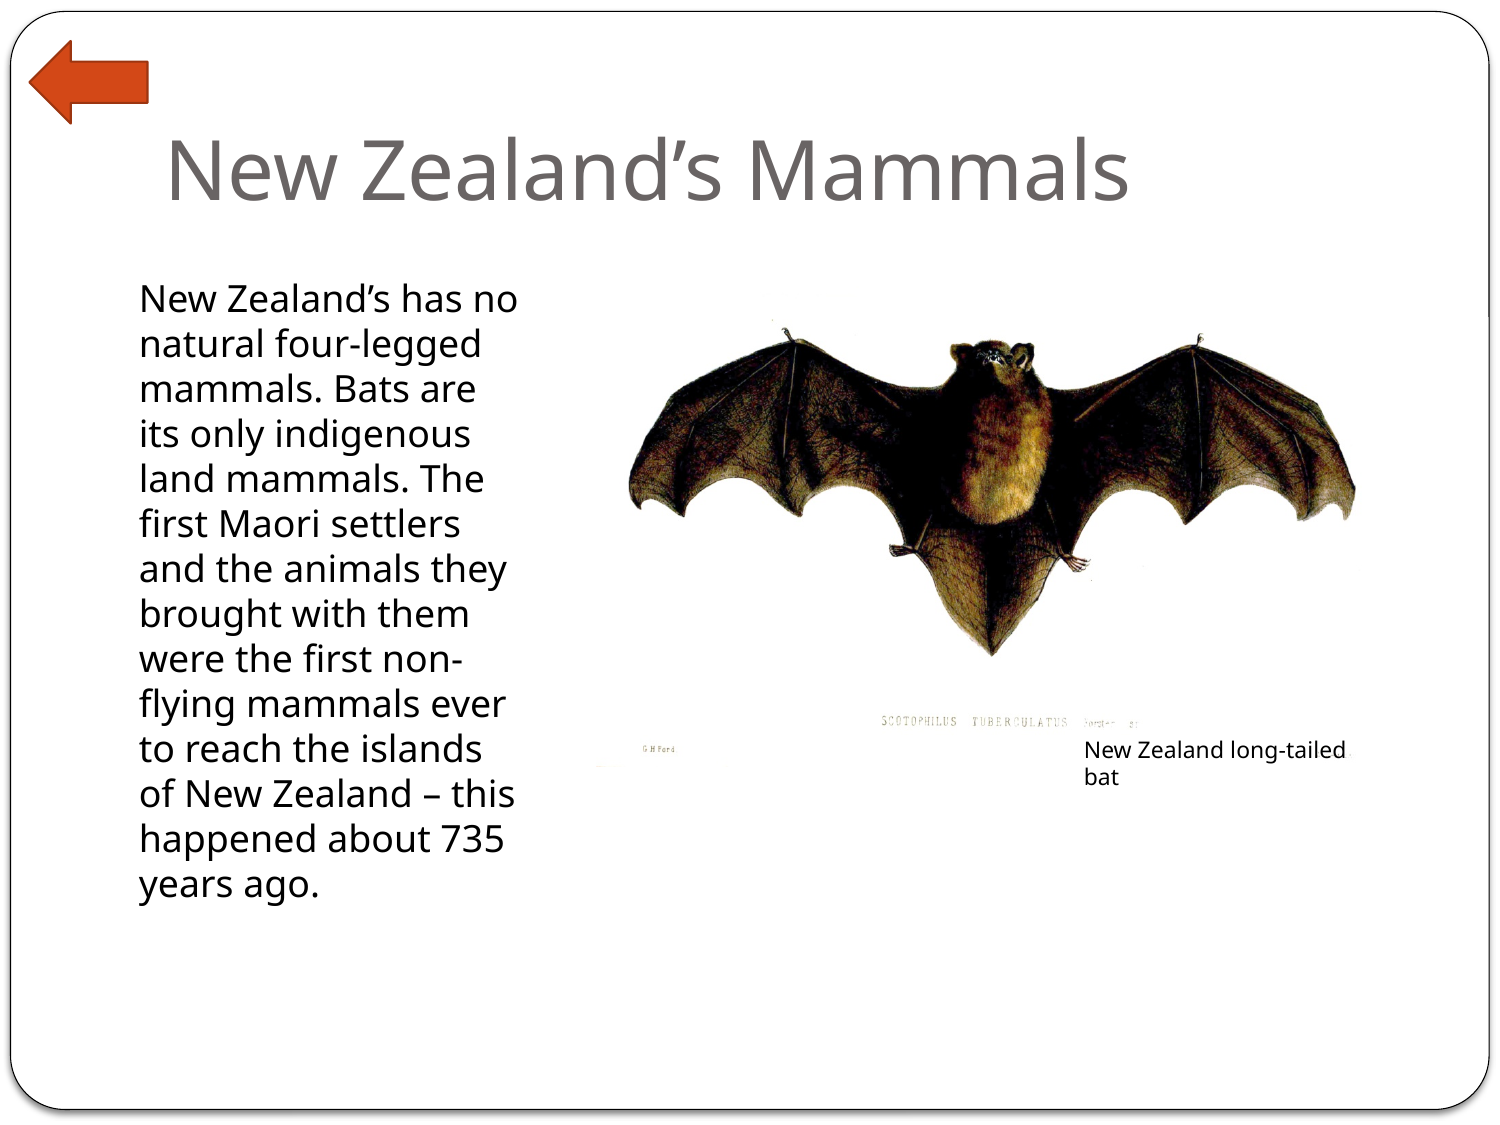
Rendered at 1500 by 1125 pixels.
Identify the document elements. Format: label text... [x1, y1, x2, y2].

text_box [28, 39, 149, 125]
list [596, 275, 1368, 767]
text_box New Zealand long-tailed bat [1068, 727, 1400, 798]
text_box New Zealand’s has no natural four-legged mammals. Bats are its only indigenous land mammals. The first Maori settlers and the animals they brought with them were the first non-flying mammals ever to reach the islands of New Zealand – this happened about 735 years ago. [123, 267, 538, 912]
title New Zealand’s Mammals [150, 45, 1425, 233]
